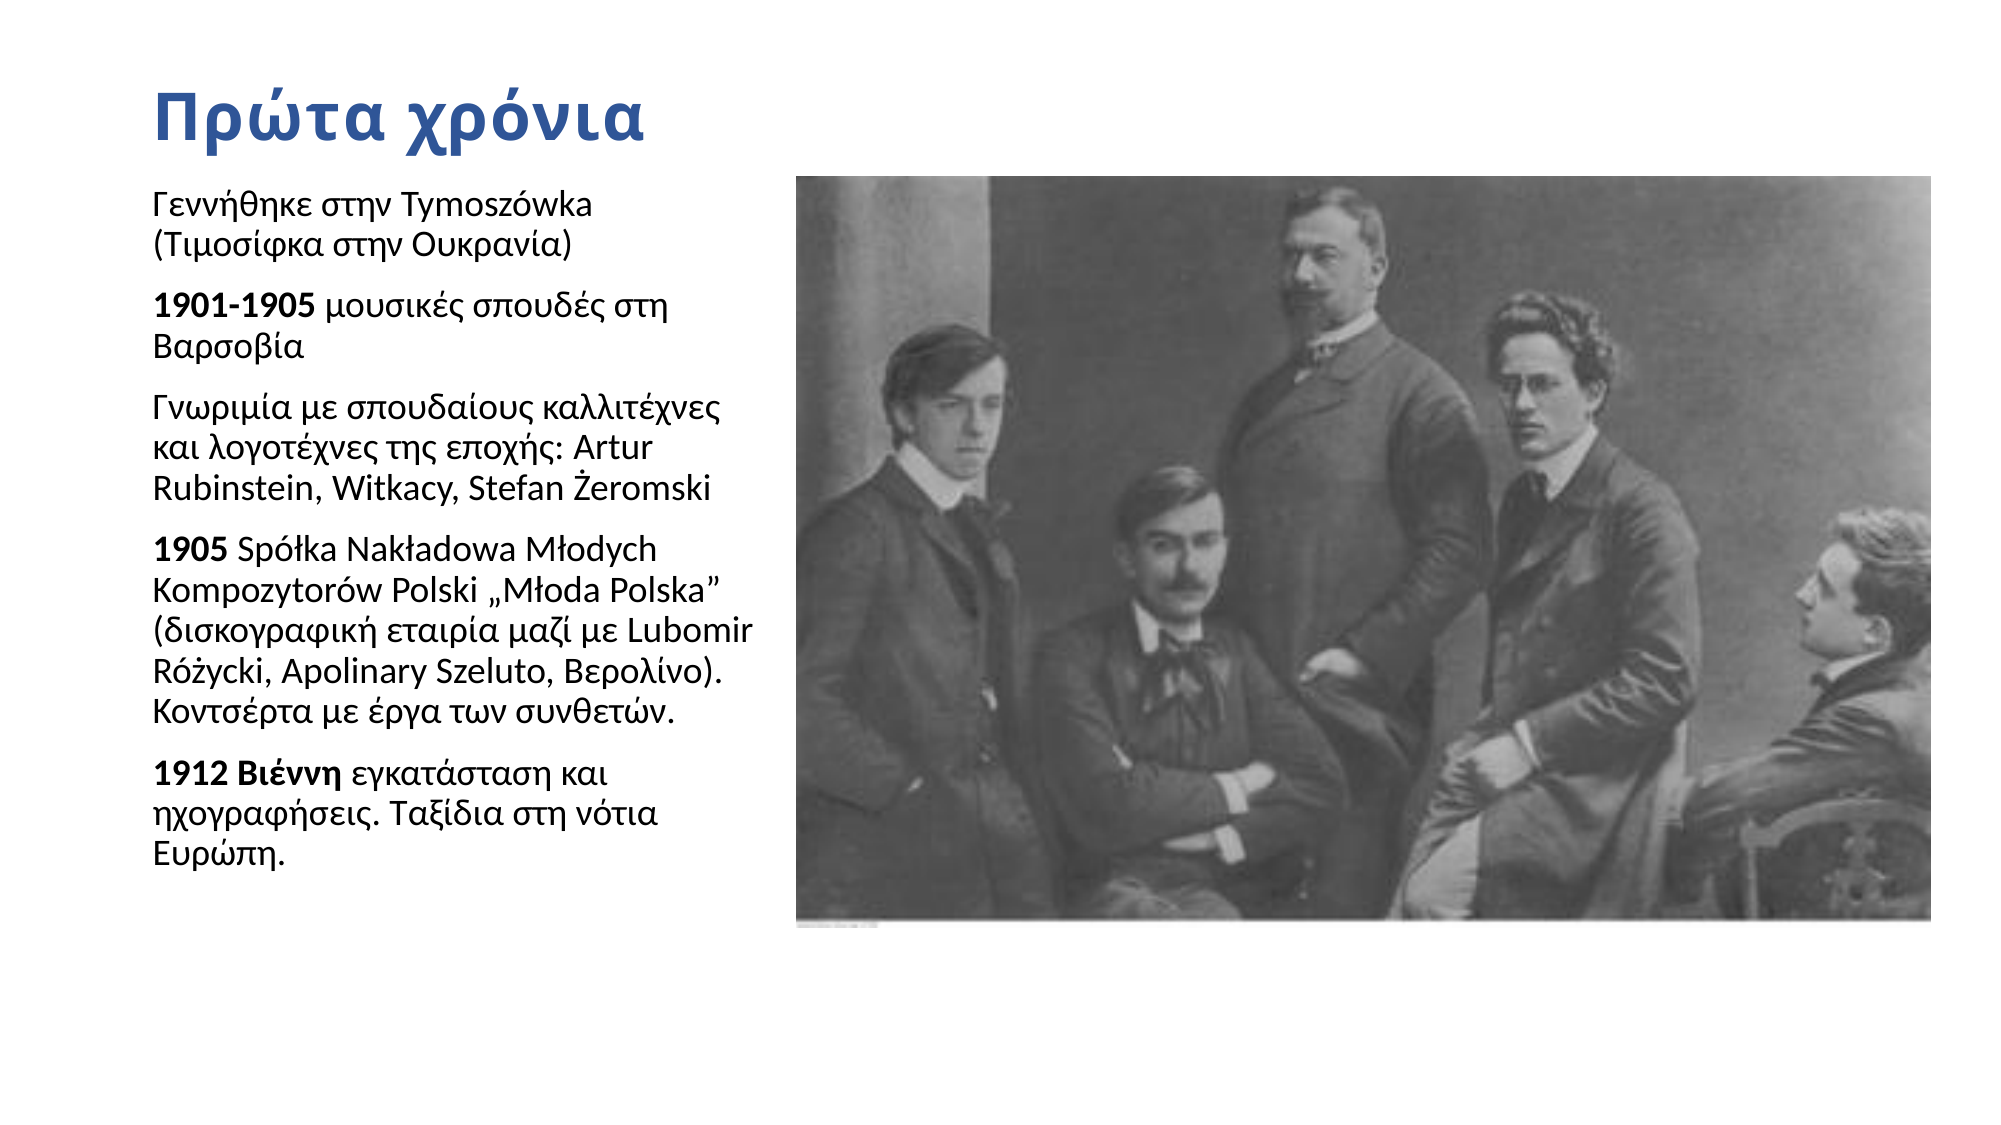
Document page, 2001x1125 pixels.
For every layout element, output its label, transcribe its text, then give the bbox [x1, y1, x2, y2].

list Γεννήθηκε στην Tymoszówka (Τιμοσίφκα στην Ουκρανία) 1901-1905 μουσικές σπουδές στη Βαρσοβία Γνωριμία με σπουδαίους καλλιτέχνες και λογοτέχνες της εποχής: Artur Rubinstein, Witkacy, Stefan Żeromski 1905 Spółka Nakładowa Młodych Kompozytorów Polski „Młoda Polska” (δισκογραφική εταιρία μαζί με Lubomir Różycki, Apolinary Szeluto, Βερολίνο). Κοντσέρτα με έργα των συνθετών. 1912 Βιέννη εγκατάσταση και ηχογραφήσεις. Ταξίδια στη νότια Ευρώπη. [137, 176, 783, 963]
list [796, 176, 1931, 928]
title Πρώτα χρόνια [137, 75, 783, 162]
